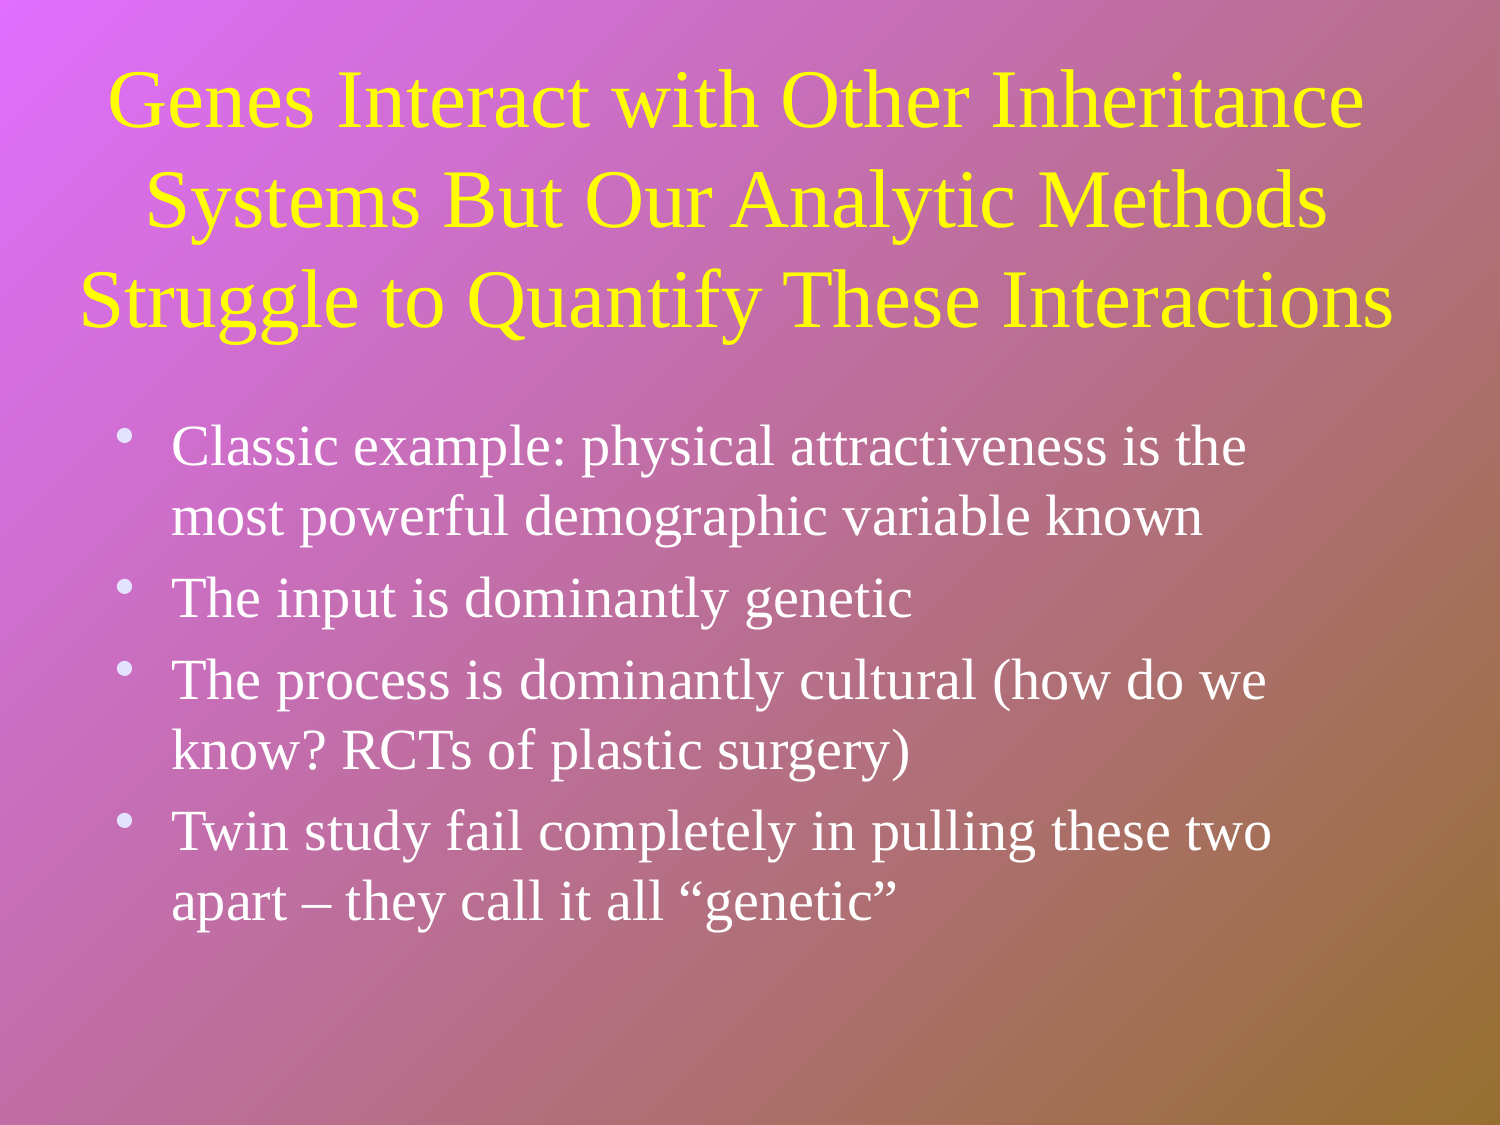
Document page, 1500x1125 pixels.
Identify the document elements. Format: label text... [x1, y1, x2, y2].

list Classic example: physical attractiveness is the most powerful demographic variable known The input is dominantly genetic The process is dominantly cultural (how do we know? RCTs of plastic surgery) Twin study fail completely in pulling these two apart – they call it all “genetic” [99, 399, 1338, 1076]
title Genes Interact with Other Inheritance Systems But Our Analytic Methods Struggle to Quantify These Interactions [62, 99, 1413, 288]
